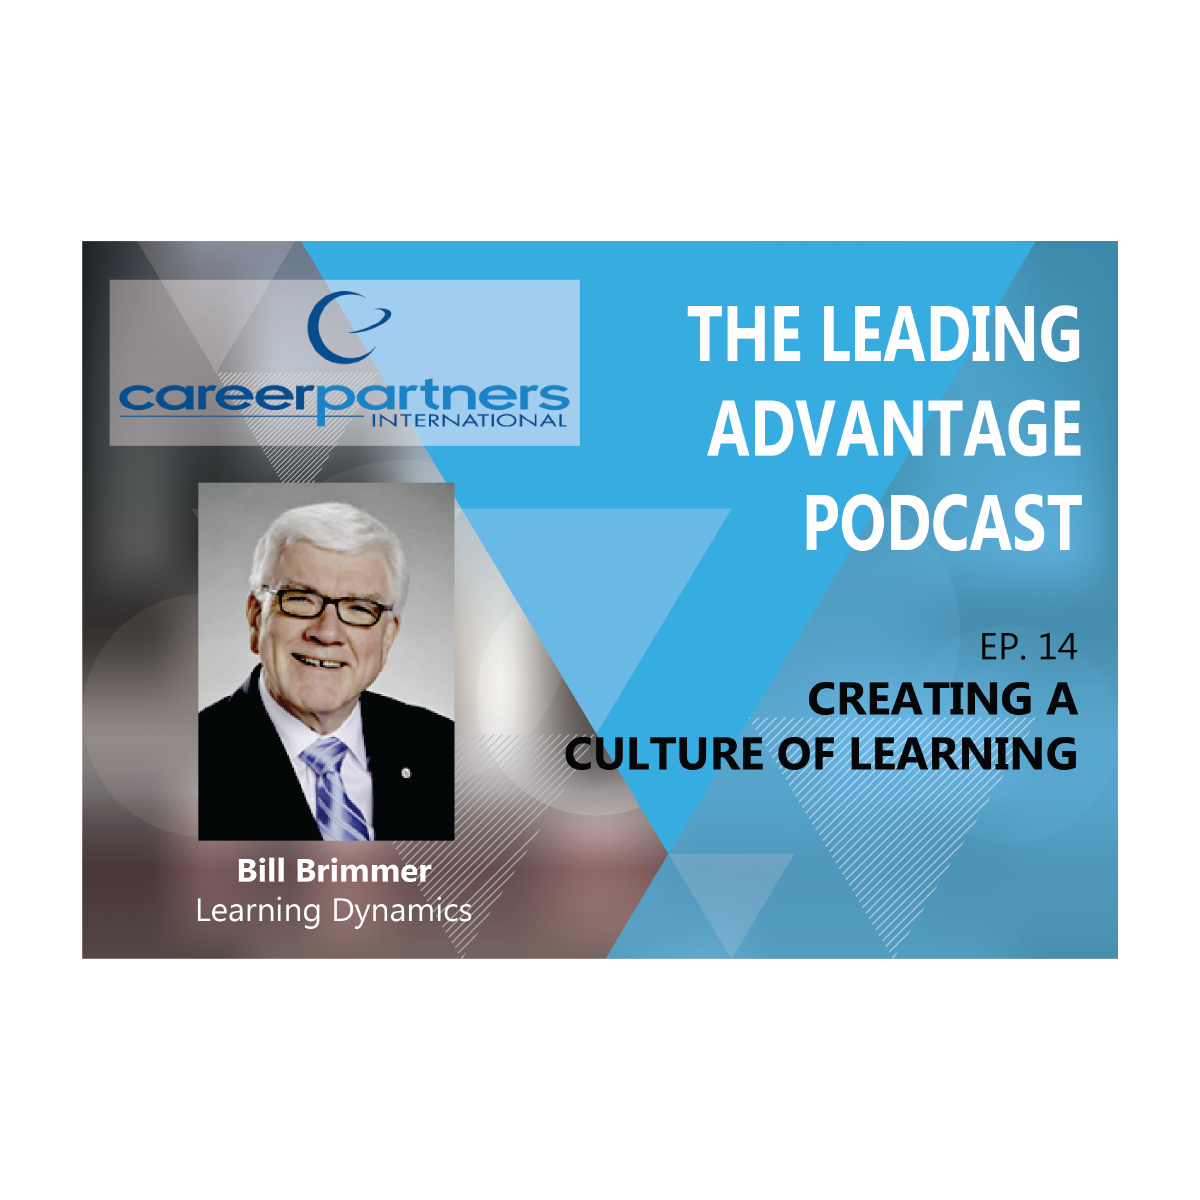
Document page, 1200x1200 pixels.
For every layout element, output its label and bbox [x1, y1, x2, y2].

picture [82, 241, 1118, 959]
